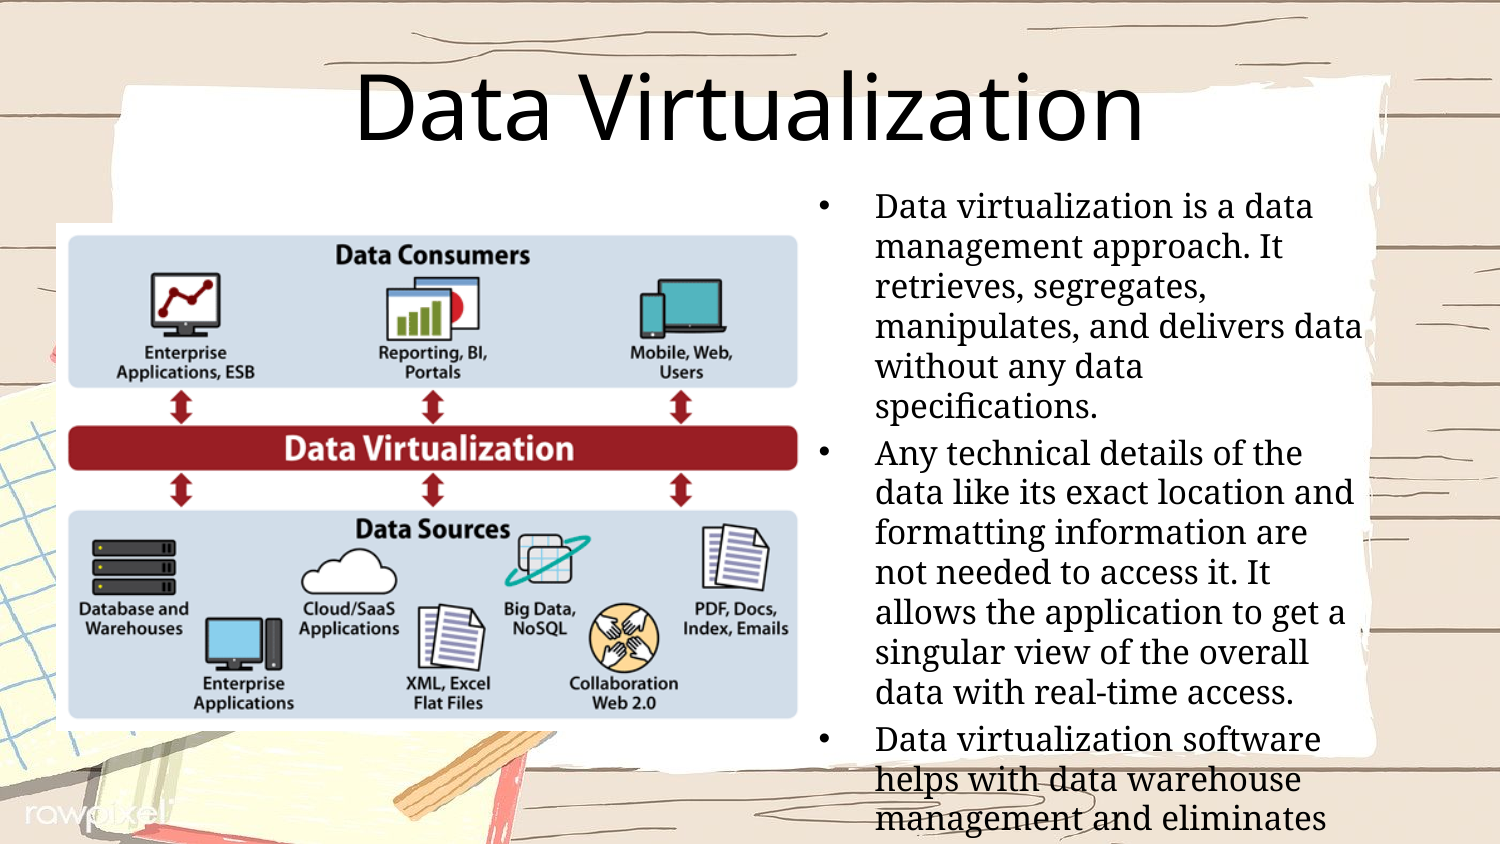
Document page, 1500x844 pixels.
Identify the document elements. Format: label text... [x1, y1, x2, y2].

title Data Virtualization [75, 33, 1425, 175]
picture [0, 0, 1500, 844]
list Data virtualization is a data management approach. It retrieves, segregates, manipulates, and delivers data without any data specifications. Any technical details of the data like its exact location and formatting information are not needed to access it. It allows the application to get a singular view of the overall data with real-time access. Data virtualization software helps with data warehouse management and eliminates latency. It also provides users with on-demand integration, quick analysis, and real-time search and reports capabilities. [803, 177, 1383, 735]
